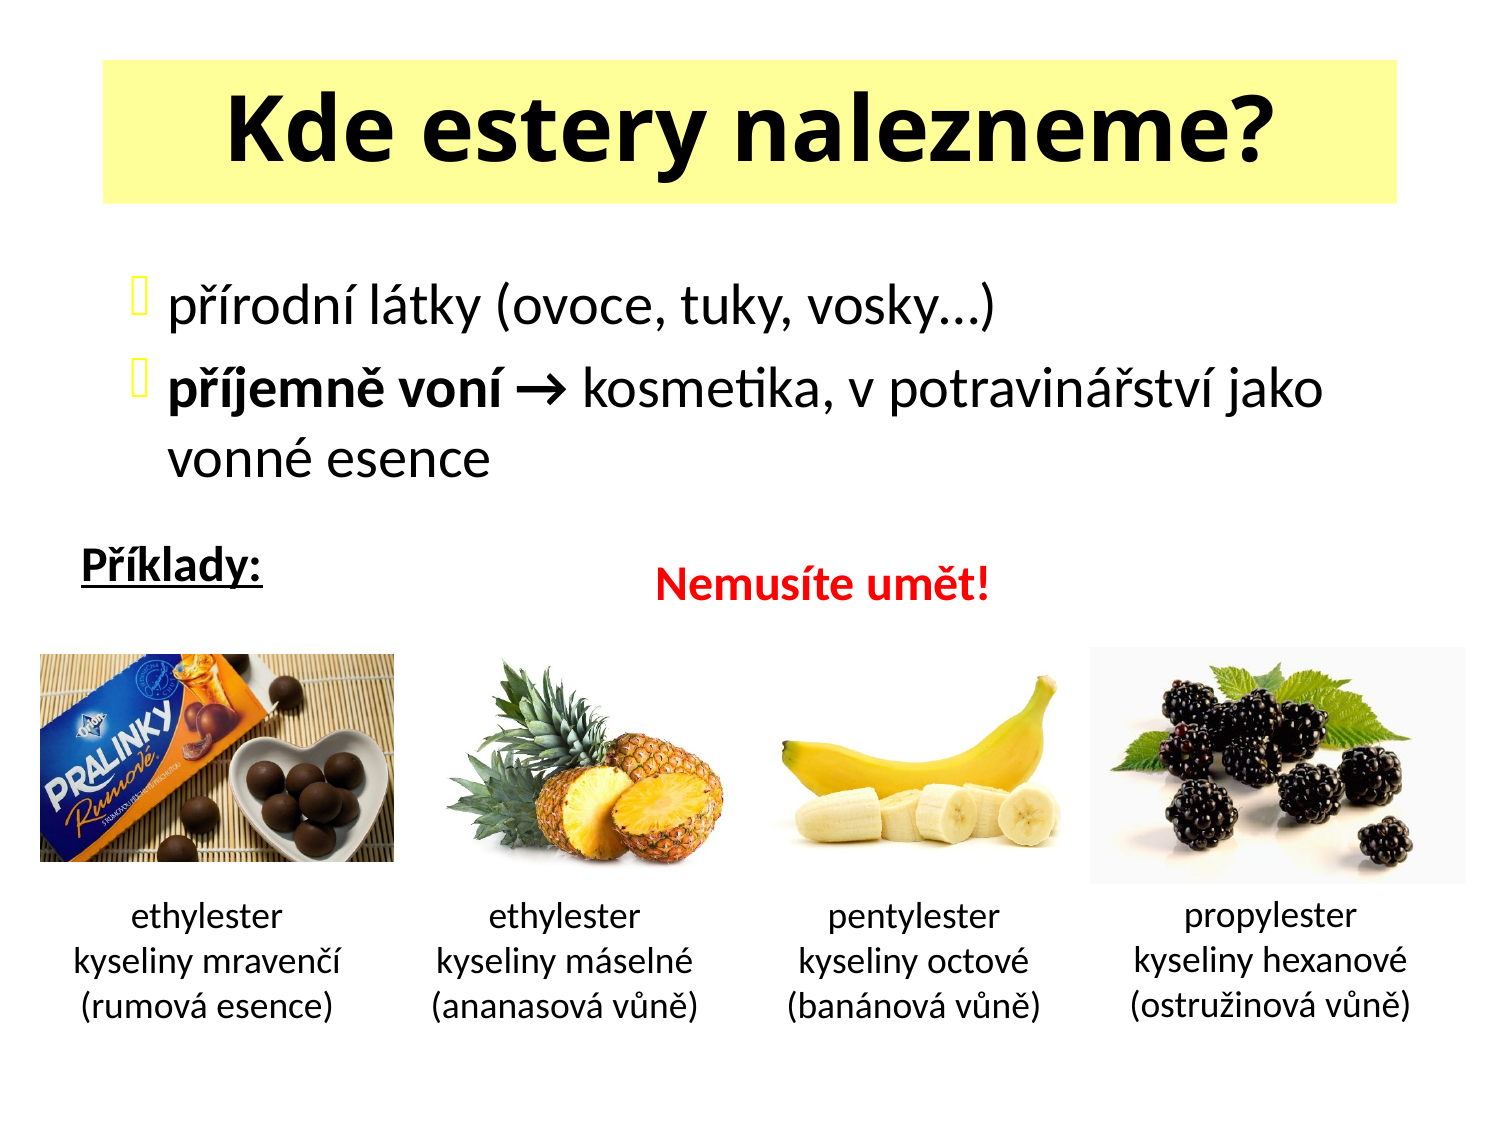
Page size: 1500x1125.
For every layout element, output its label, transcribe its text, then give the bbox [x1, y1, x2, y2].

picture [40, 654, 394, 862]
text_box ethylester kyseliny mravenčí (rumová esence) [54, 884, 360, 1034]
text_box pentylester kyseliny octové (banánová vůně) [761, 884, 1067, 1034]
list přírodní látky (ovoce, tuky, vosky…) příjemně voní → kosmetika, v potravinářství jako vonné esence [114, 258, 1409, 515]
text_box propylester kyseliny hexanové (ostružinová vůně) [1110, 885, 1431, 1033]
title Kde estery nalezneme? [103, 59, 1397, 204]
text_box Příklady: [66, 523, 325, 599]
picture [433, 647, 741, 885]
text_box Nemusíte umět! [640, 543, 1037, 618]
text_box ethylester kyseliny máselné (ananasová vůně) [412, 884, 718, 1034]
picture [749, 647, 1466, 885]
